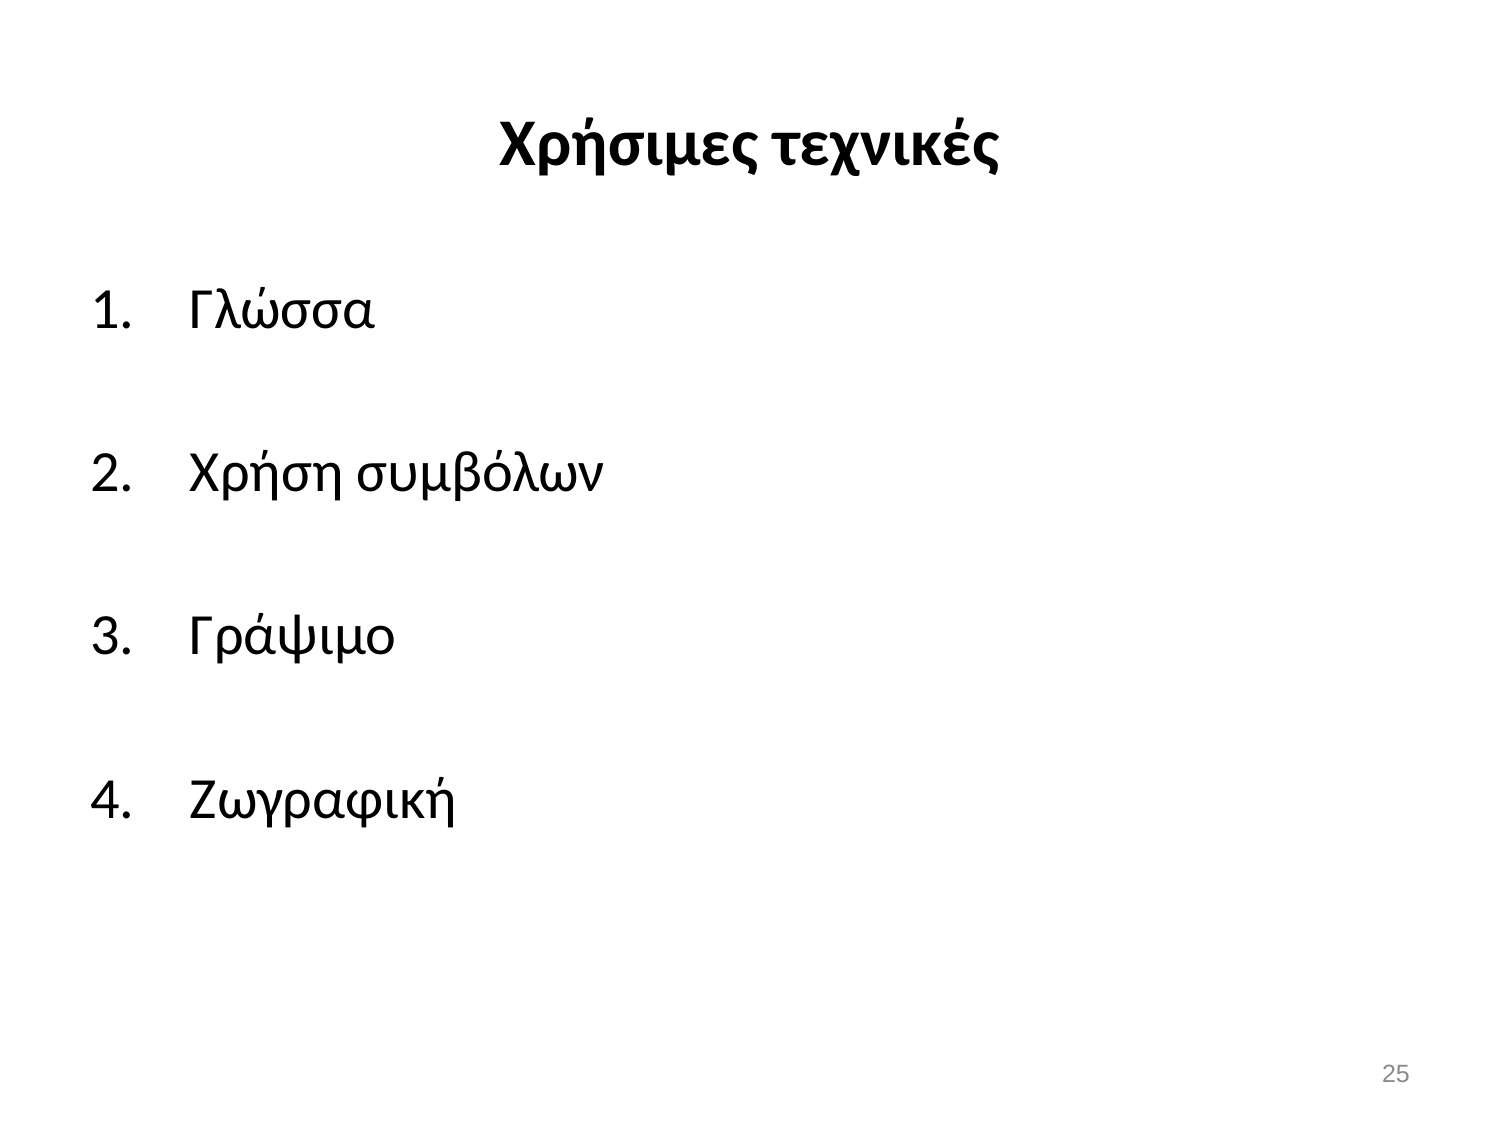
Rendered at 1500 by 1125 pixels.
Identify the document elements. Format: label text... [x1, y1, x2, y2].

slide_number 25 [1074, 1042, 1425, 1103]
title Χρήσιμες τεχνικές [75, 45, 1425, 233]
list Γλώσσα Χρήση συμβόλων Γράψιμο Ζωγραφική [75, 262, 1425, 1005]
